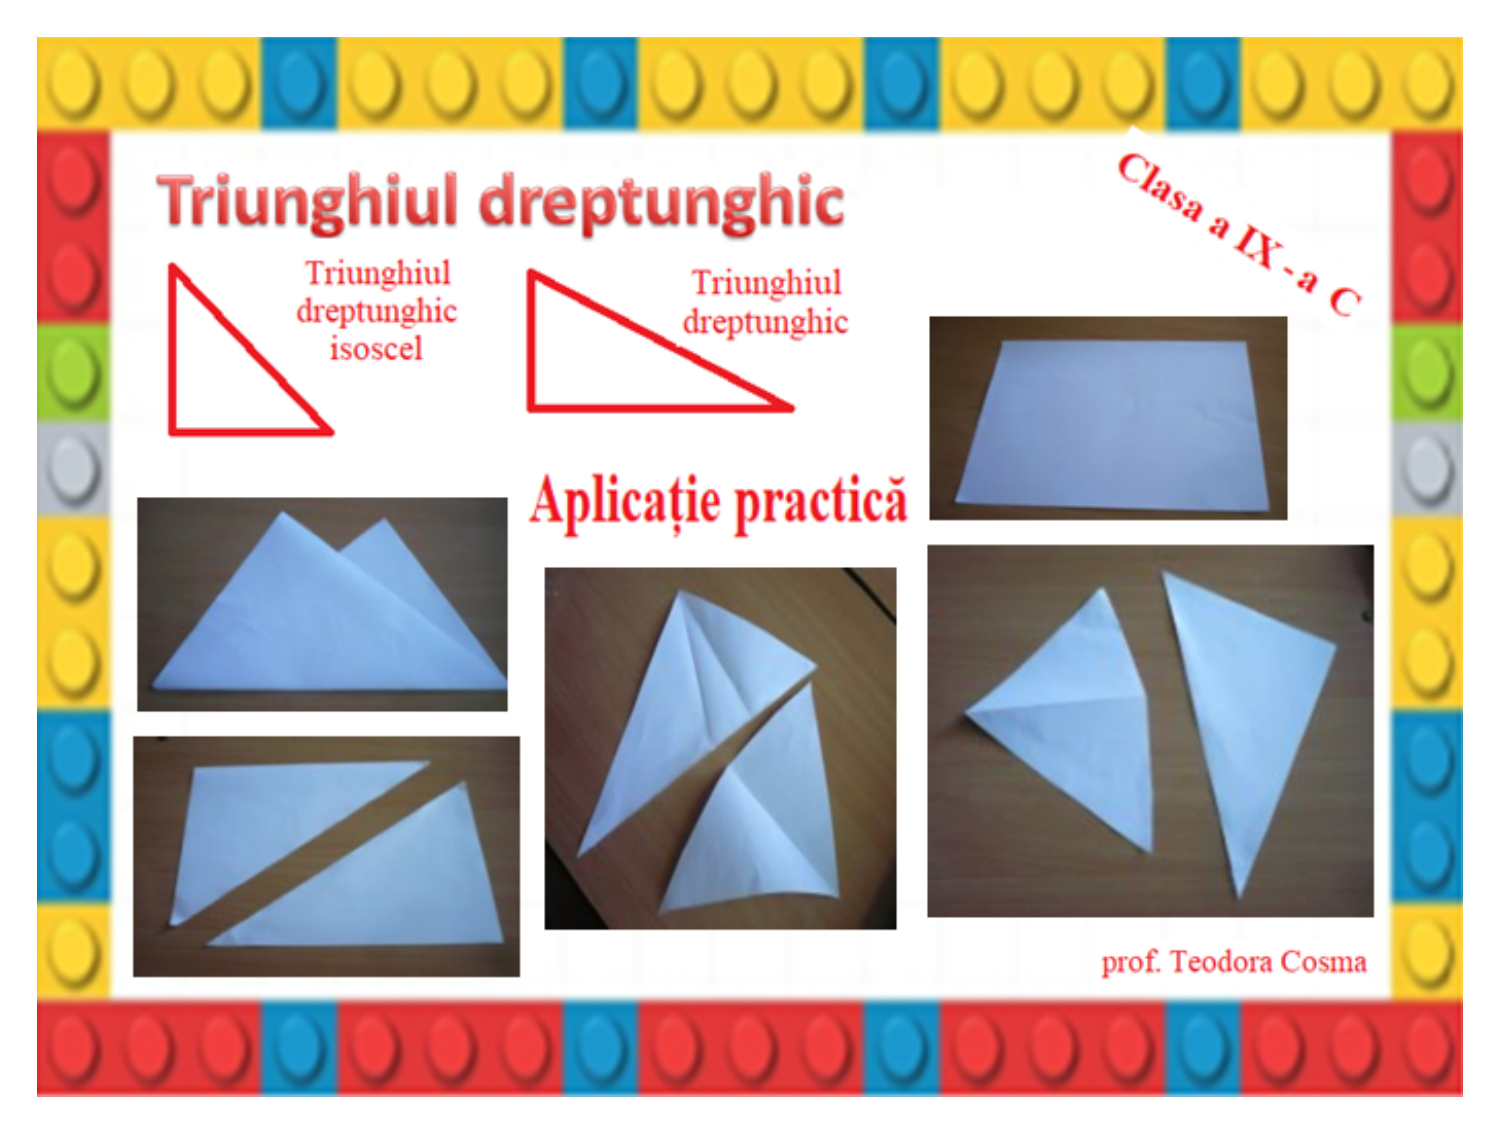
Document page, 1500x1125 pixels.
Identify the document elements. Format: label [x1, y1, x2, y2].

picture [37, 37, 1463, 1097]
